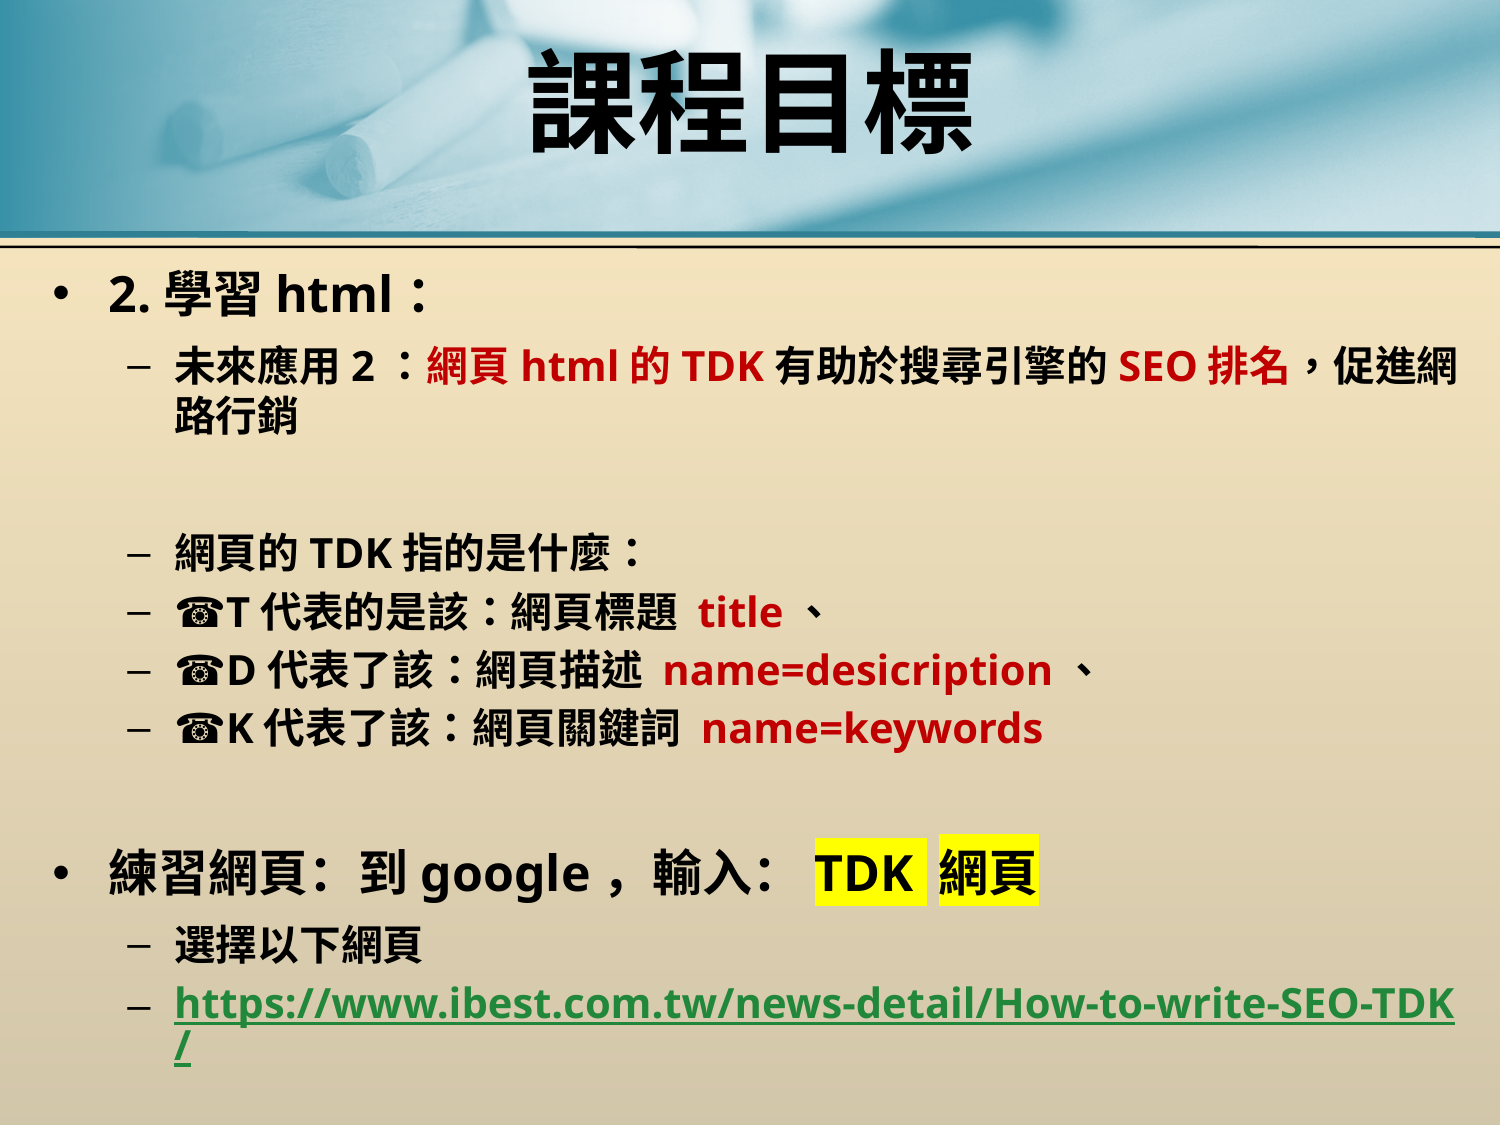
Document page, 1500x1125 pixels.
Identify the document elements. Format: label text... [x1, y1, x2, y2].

title 課程目標 [75, 0, 1425, 204]
list 2.學習html： 未來應用2：網頁html的TDK有助於搜尋引擎的SEO排名，促進網路行銷 網頁的TDK指的是什麼： ☎T代表的是該：網頁標題 title、 ☎D代表了該：網頁描述 name=desicription、 ☎K代表了該：網頁關鍵詞 name=keywords 練習網頁：到google，輸入：TDK 網頁 選擇以下網頁 https://www.ibest.com.tw/news-detail/How-to-write-SEO-TDK/ [37, 255, 1483, 1077]
